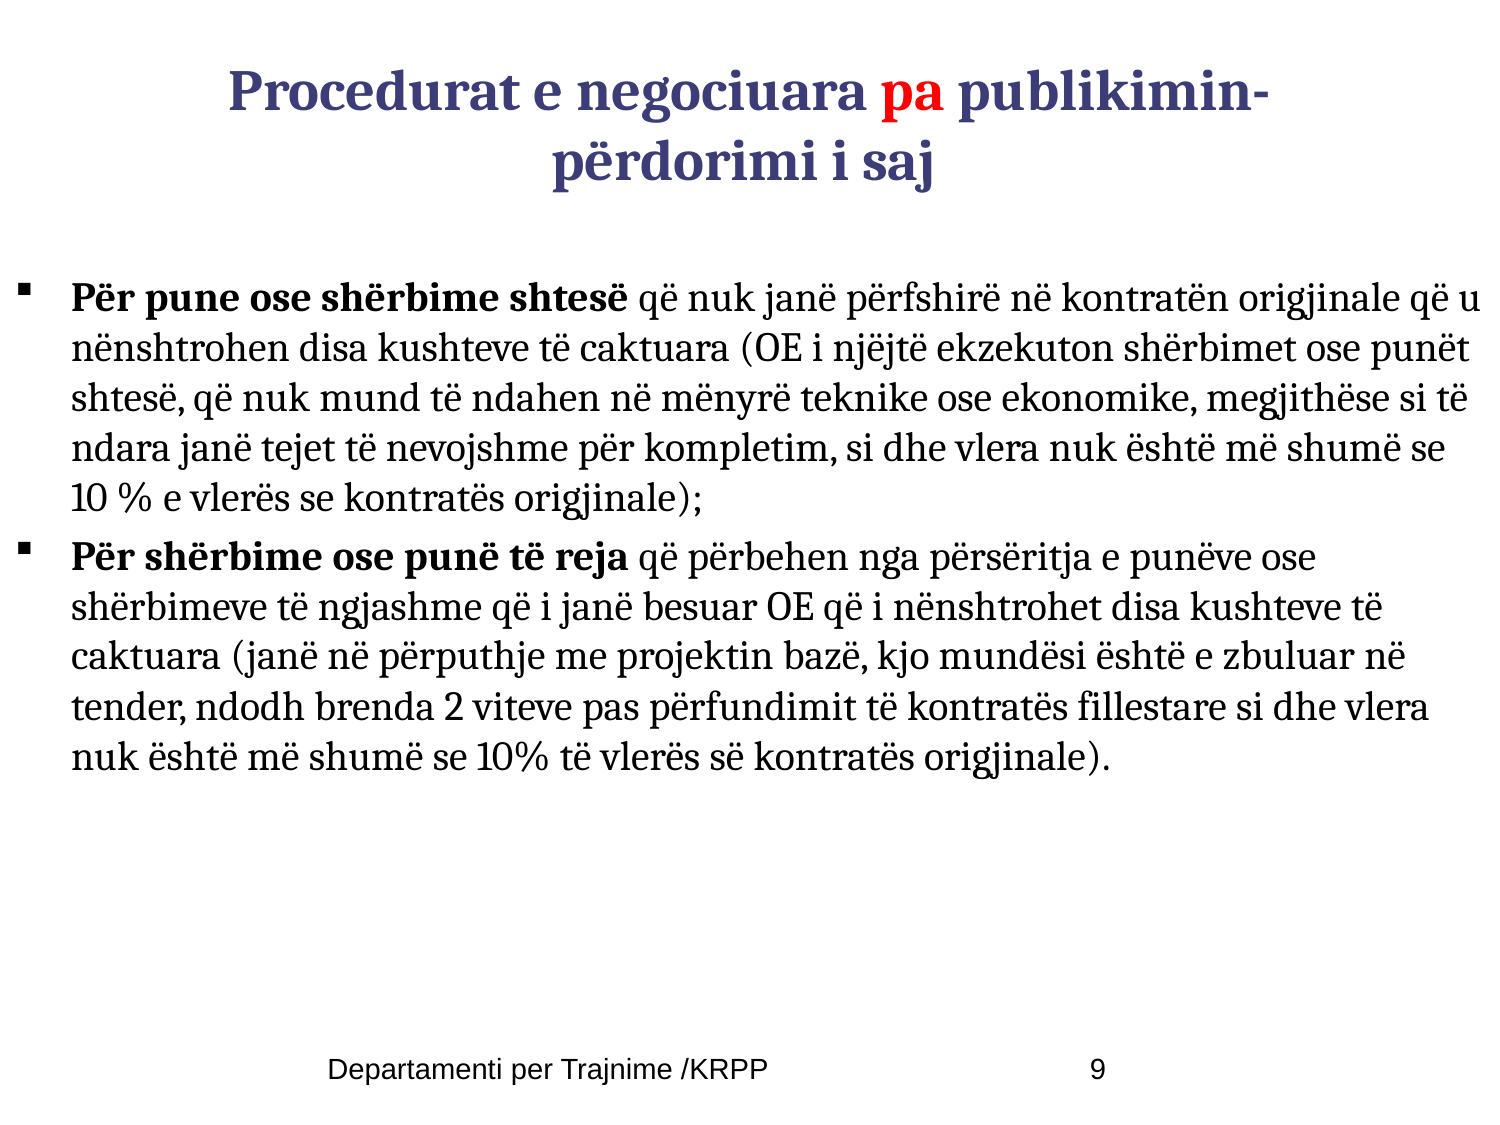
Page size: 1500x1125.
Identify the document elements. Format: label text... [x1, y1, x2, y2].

slide_number 9 [1074, 1042, 1425, 1103]
title Procedurat e negociuara pa publikimin- përdorimi i saj [75, 45, 1425, 233]
footer Departamenti per Trajnime /KRPP [312, 1042, 988, 1103]
list Për pune ose shërbime shtesë që nuk janë përfshirë në kontratën origjinale që u nënshtrohen disa kushteve të caktuara (OE i njëjtë ekzekuton shërbimet ose punët shtesë, që nuk mund të ndahen në mënyrë teknike ose ekonomike, megjithëse si të ndara janë tejet të nevojshme për kompletim, si dhe vlera nuk është më shumë se 10 % e vlerës se kontratës origjinale); Për shërbime ose punë të reja që përbehen nga përsëritja e punëve ose shërbimeve të ngjashme që i janë besuar OE që i nënshtrohet disa kushteve të caktuara (janë në përputhje me projektin bazë, kjo mundësi është e zbuluar në tender, ndodh brenda 2 viteve pas përfundimit të kontratës fillestare si dhe vlera nuk është më shumë se 10% të vlerës së kontratës origjinale). [0, 262, 1500, 1005]
